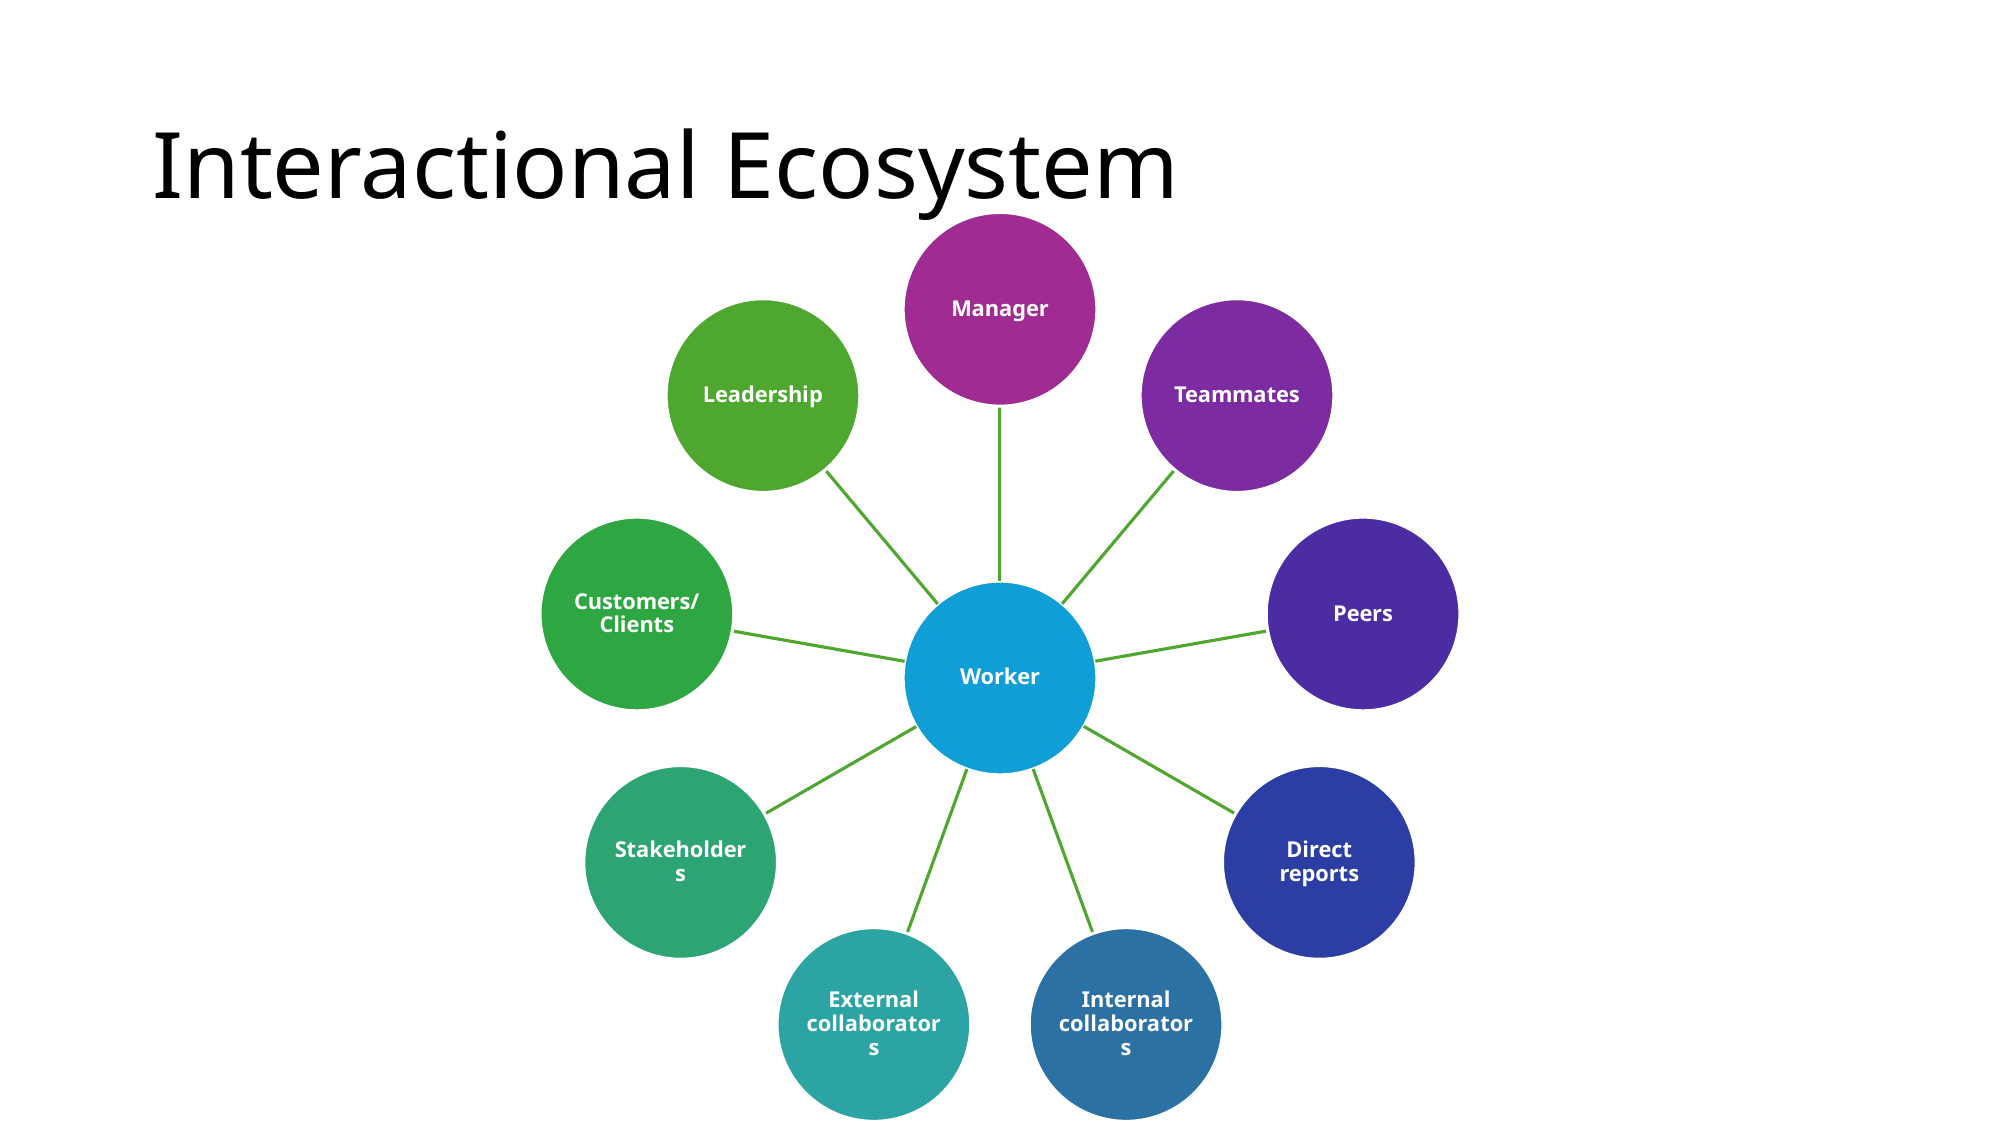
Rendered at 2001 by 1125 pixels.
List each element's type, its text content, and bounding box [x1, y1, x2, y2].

title Interactional Ecosystem [137, 59, 1863, 208]
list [0, 208, 2000, 1125]
